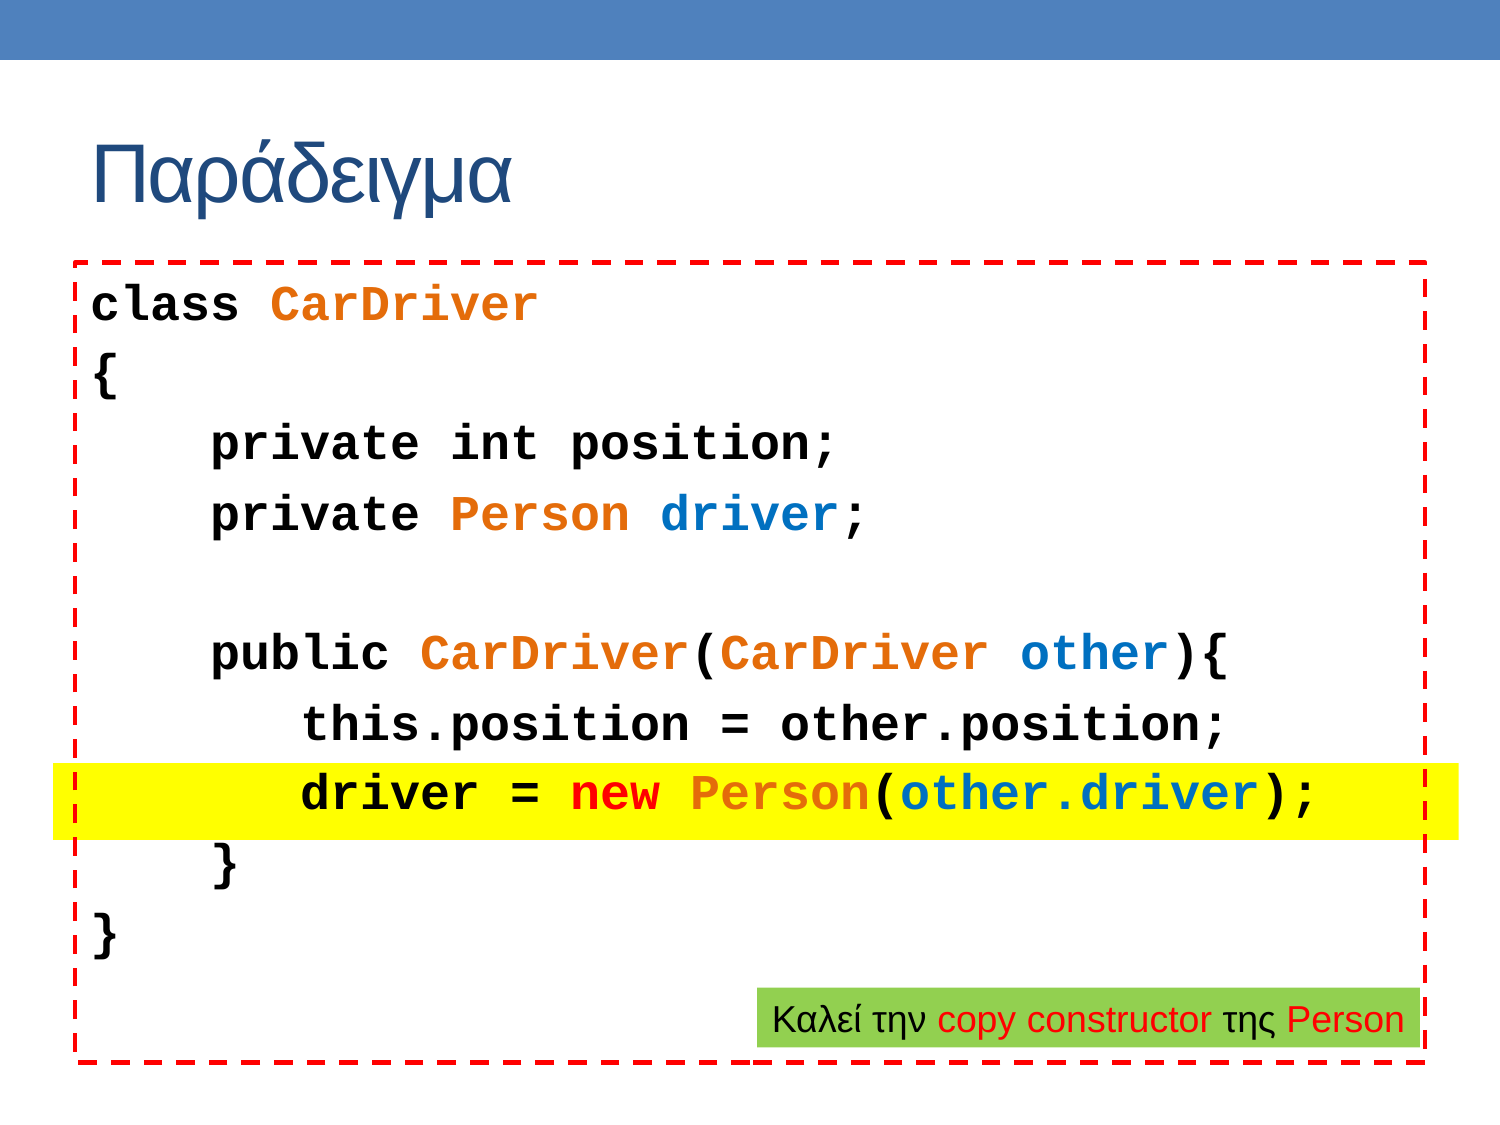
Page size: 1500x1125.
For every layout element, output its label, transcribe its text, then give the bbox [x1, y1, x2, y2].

text_box [51, 761, 75, 842]
title Παράδειγμα [75, 87, 1425, 250]
text_box Καλεί την copy constructor της Person [757, 987, 1420, 1048]
text_box [1425, 761, 1461, 842]
list class CarDriver { private int position; private Person driver; public CarDriver(CarDriver other){ this.position = other.position; driver = new Person(other.driver); } } [75, 262, 1425, 1063]
